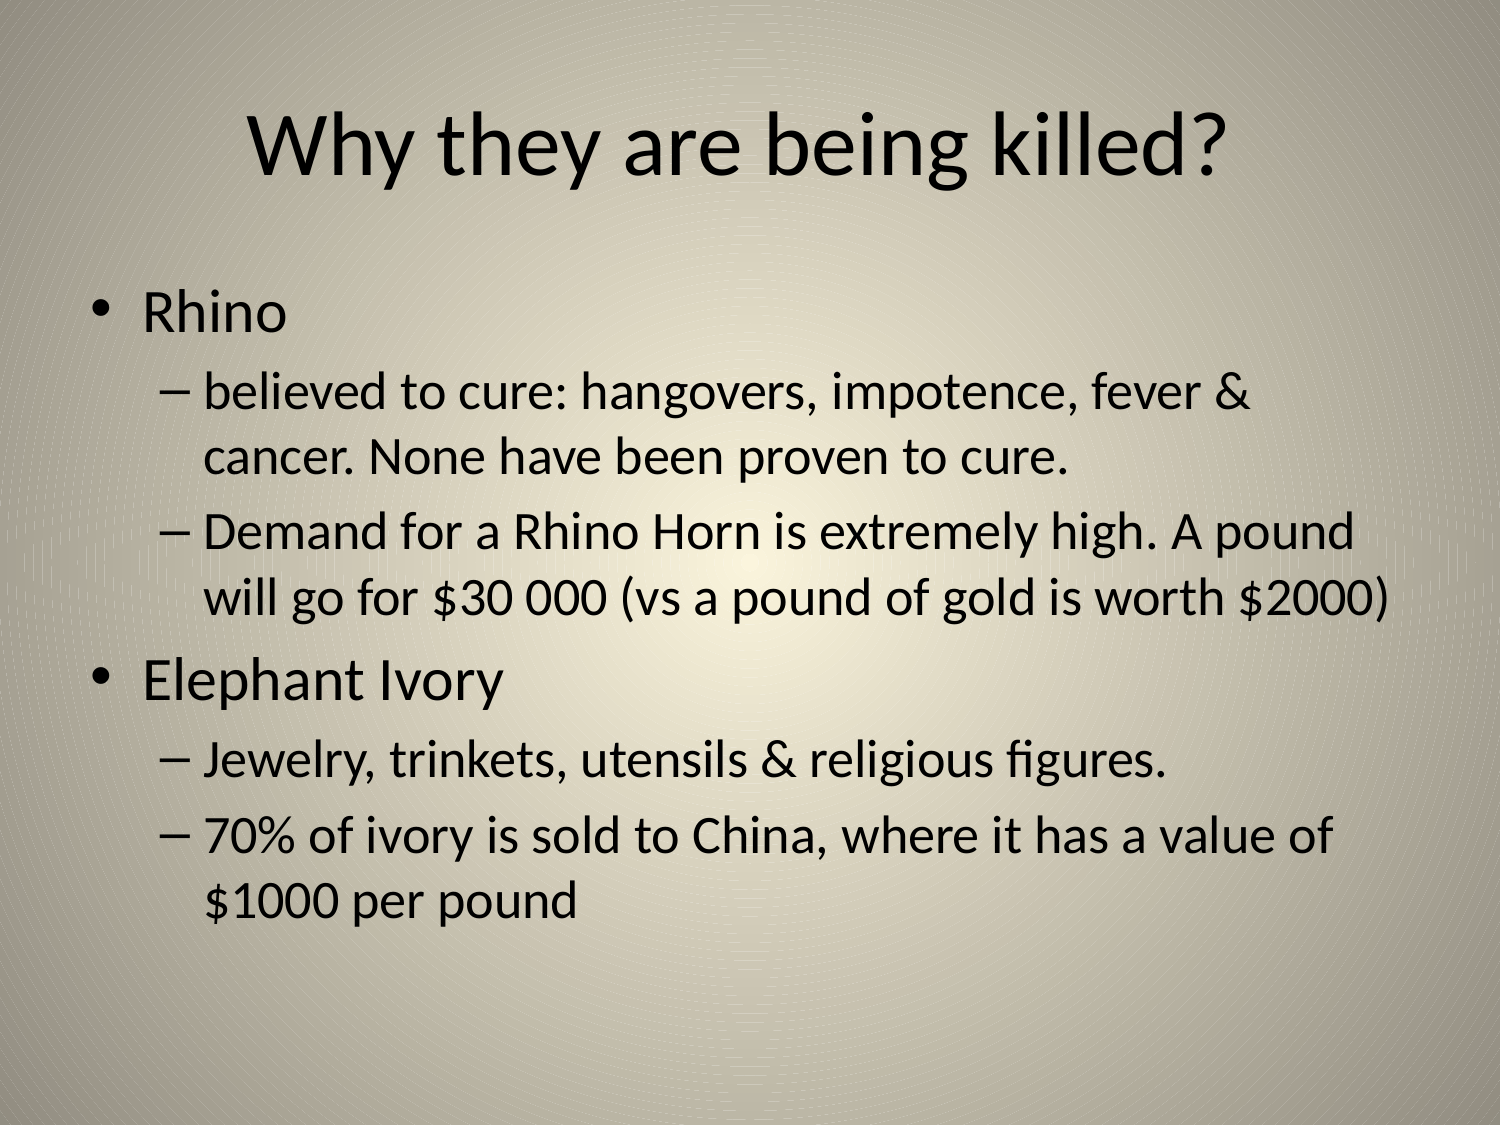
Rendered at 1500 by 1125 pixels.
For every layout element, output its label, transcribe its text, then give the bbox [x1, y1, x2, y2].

list Rhino believed to cure: hangovers, impotence, fever & cancer. None have been proven to cure. Demand for a Rhino Horn is extremely high. A pound will go for $30 000 (vs a pound of gold is worth $2000) Elephant Ivory Jewelry, trinkets, utensils & religious figures. 70% of ivory is sold to China, where it has a value of $1000 per pound [75, 262, 1425, 1005]
title Why they are being killed? [75, 45, 1425, 233]
